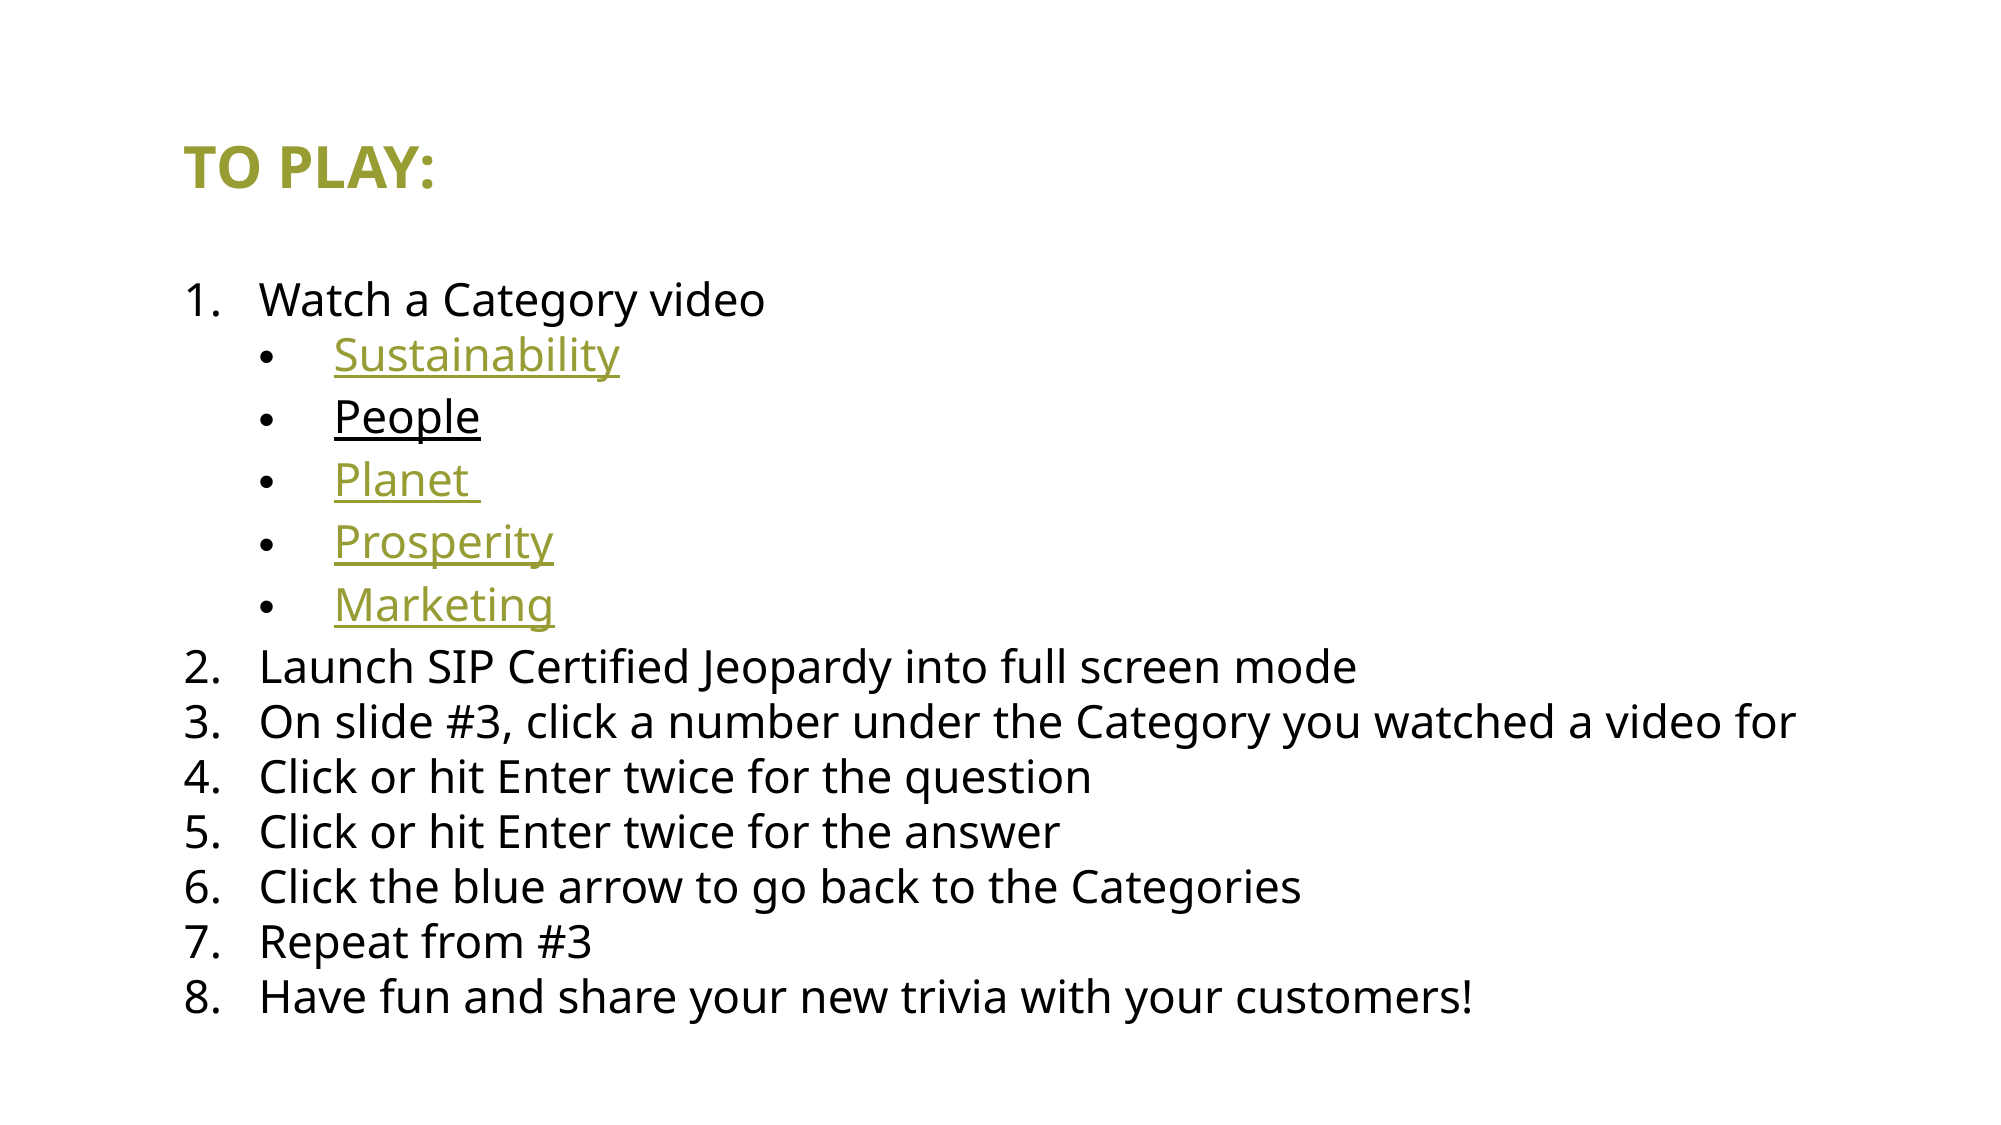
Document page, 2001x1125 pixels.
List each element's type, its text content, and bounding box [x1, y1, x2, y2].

text_box TO PLAY: Watch a Category video Sustainability People Planet Prosperity Marketing Launch SIP Certified Jeopardy into full screen mode On slide #3, click a number under the Category you watched a video for Click or hit Enter twice for the question Click or hit Enter twice for the answer Click the blue arrow to go back to the Categories Repeat from #3 Have fun and share your new trivia with your customers! [168, 123, 1832, 1031]
